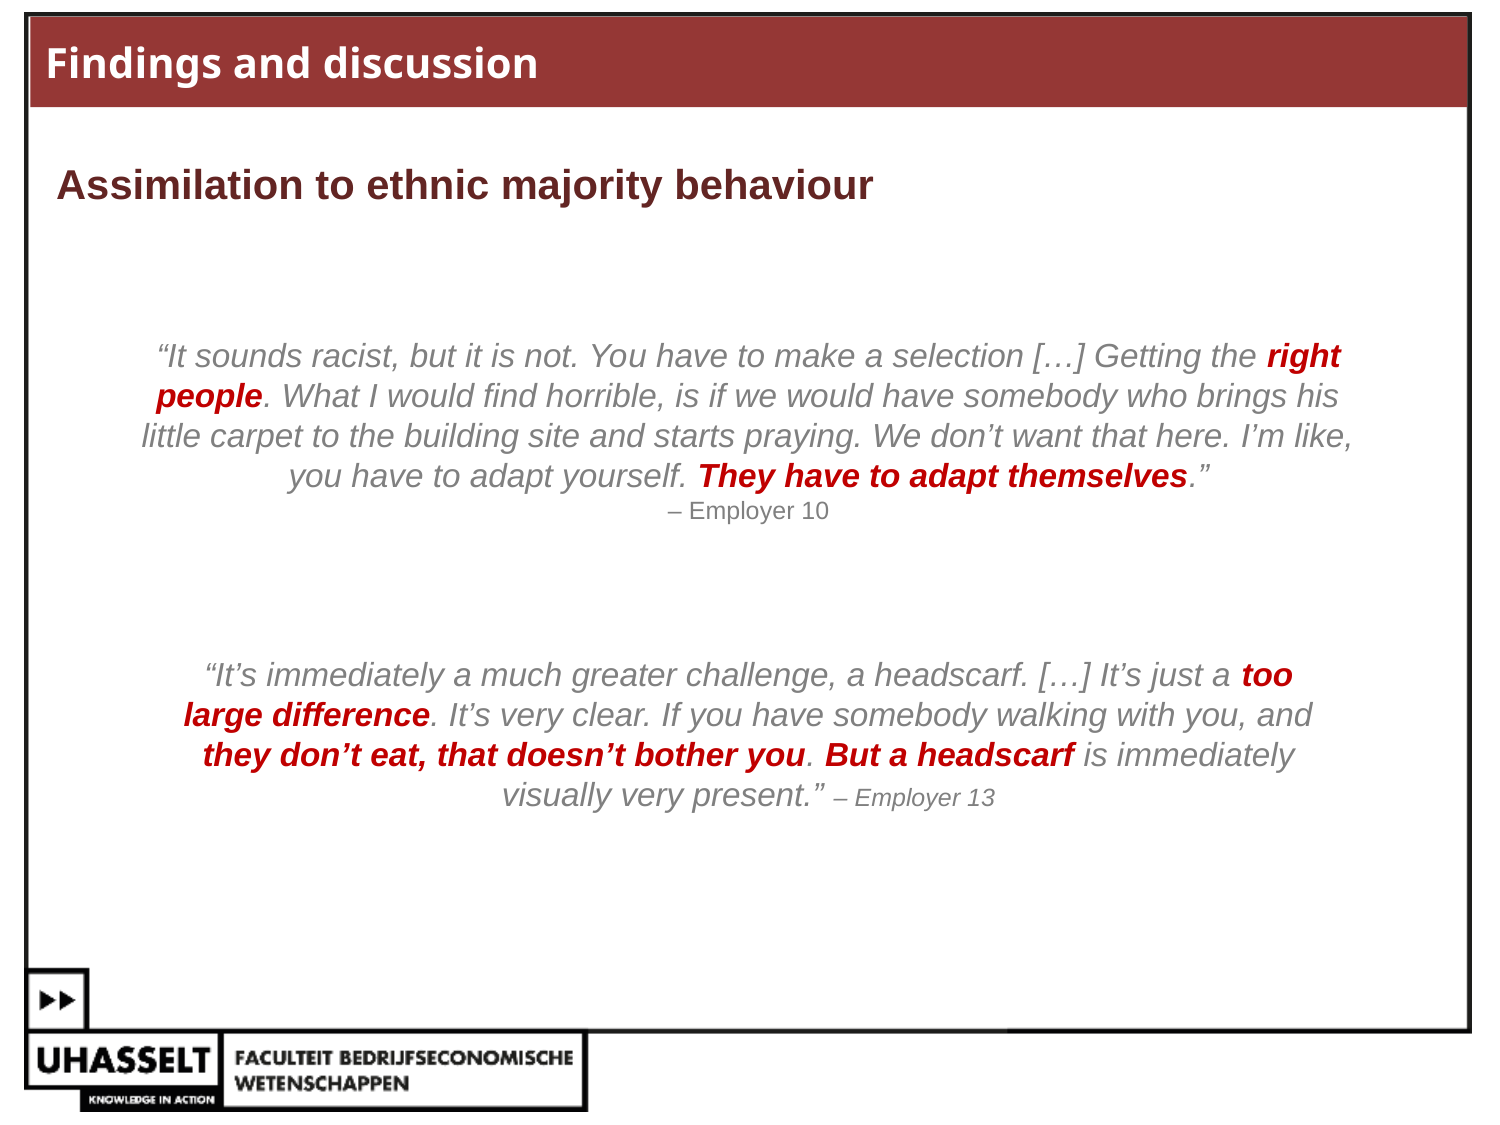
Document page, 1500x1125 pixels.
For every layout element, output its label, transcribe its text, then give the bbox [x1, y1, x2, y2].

text_box Findings and discussion [28, 15, 1469, 109]
text_box Assimilation to ethnic majority behaviour [41, 149, 919, 215]
text_box “It sounds racist, but it is not. You have to make a selection […] Getting the right people. What I would find horrible, is if we would have somebody who brings his little carpet to the building site and starts praying. We don’t want that here. I’m like, you have to adapt yourself. They have to adapt themselves.” – Employer 10 [120, 327, 1378, 532]
picture [24, 12, 1472, 1112]
text_box “It’s immediately a much greater challenge, a headscarf. […] It’s just a too large difference. It’s very clear. If you have somebody walking with you, and they don’t eat, that doesn’t bother you. But a headscarf is immediately visually very present.” – Employer 13 [166, 645, 1331, 860]
